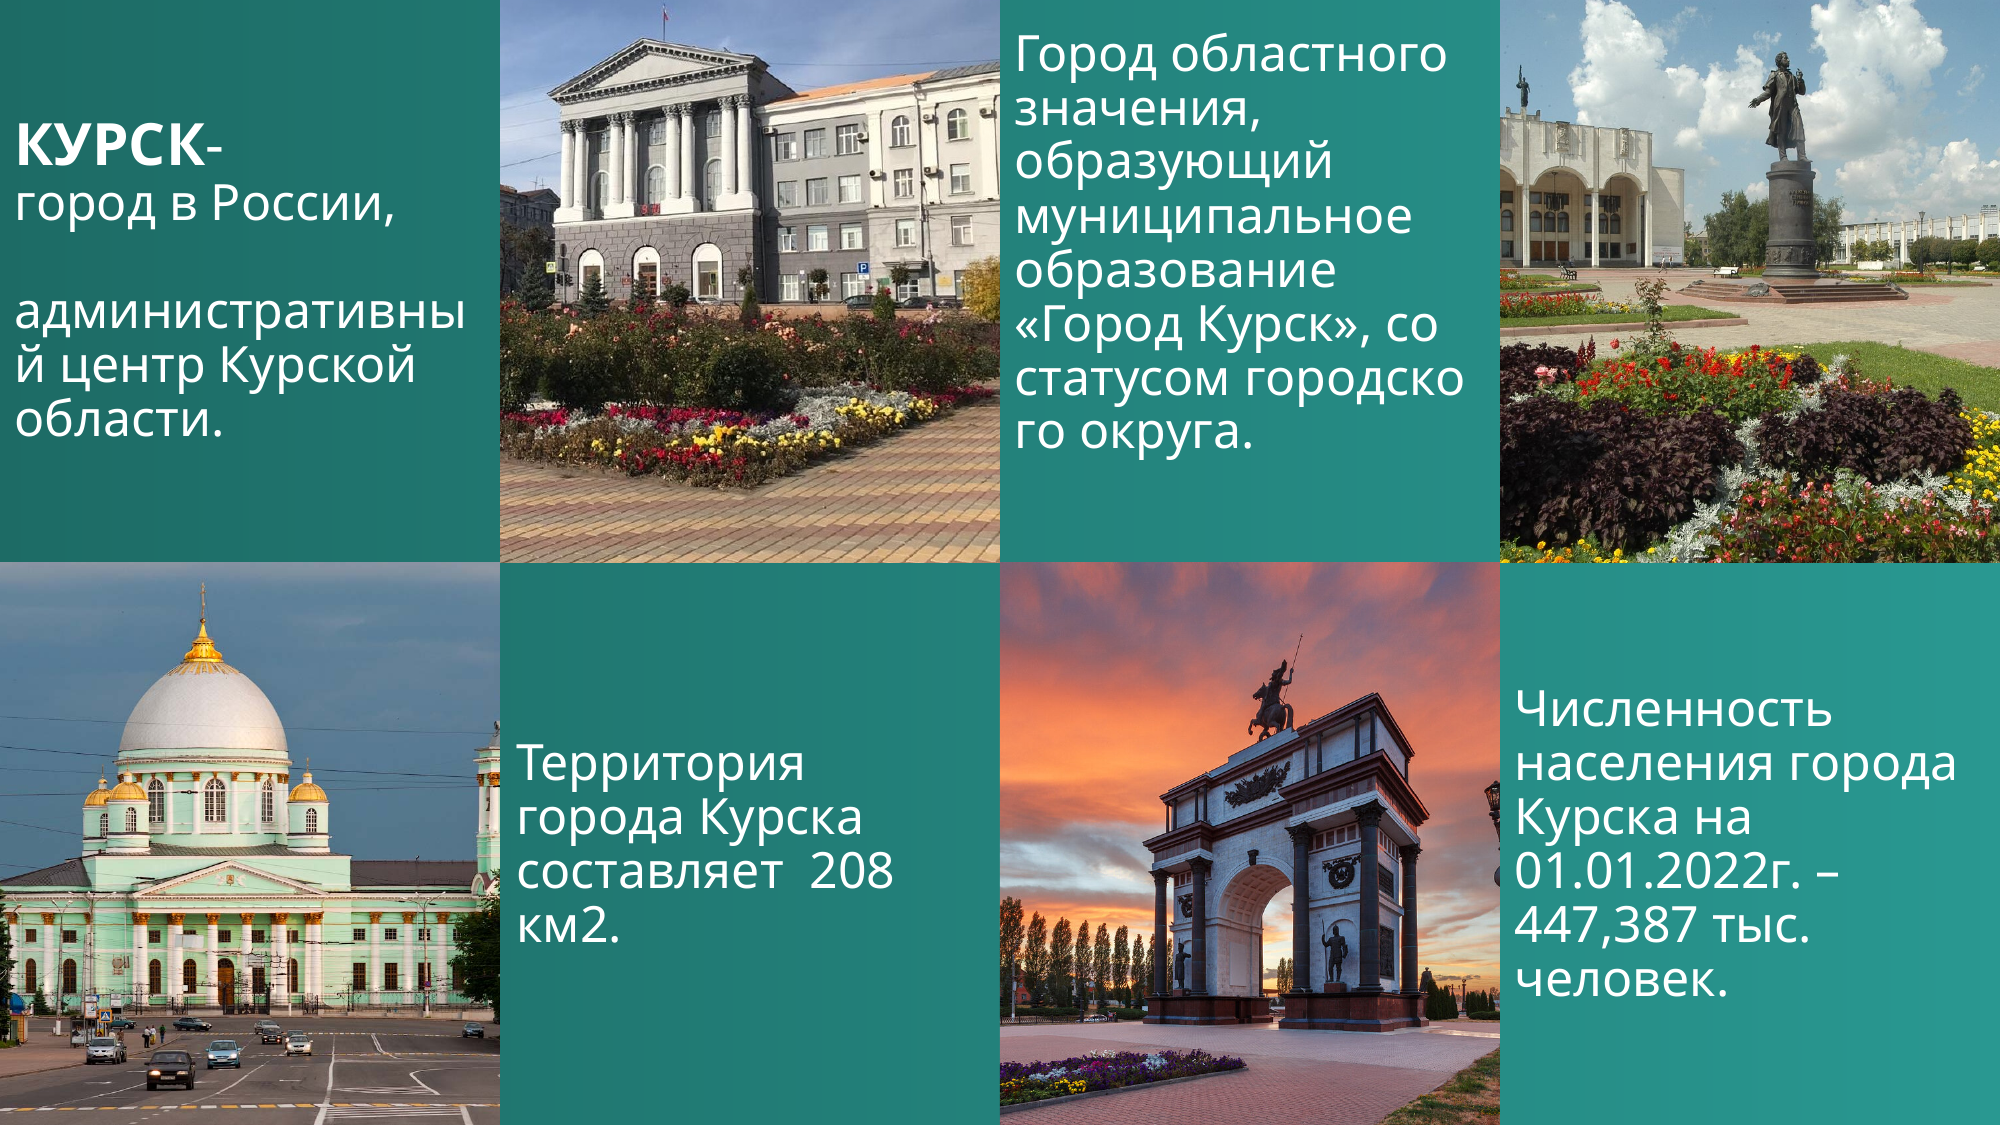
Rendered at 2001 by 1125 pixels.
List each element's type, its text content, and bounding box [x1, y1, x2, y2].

list Численность населения города Курска на 01.01.2022г. – 447,387 тыс. человек. [1500, 564, 2000, 1125]
list КУРСК- город в России, административный центр Курской области. [0, 0, 499, 562]
picture [0, 0, 2000, 1125]
list Город областного значения, образующий муниципальное образование «Город Курск», со статусом городского округа. [1001, 0, 1499, 562]
list Территория города Курска составляет 208 км2. [501, 564, 999, 1125]
